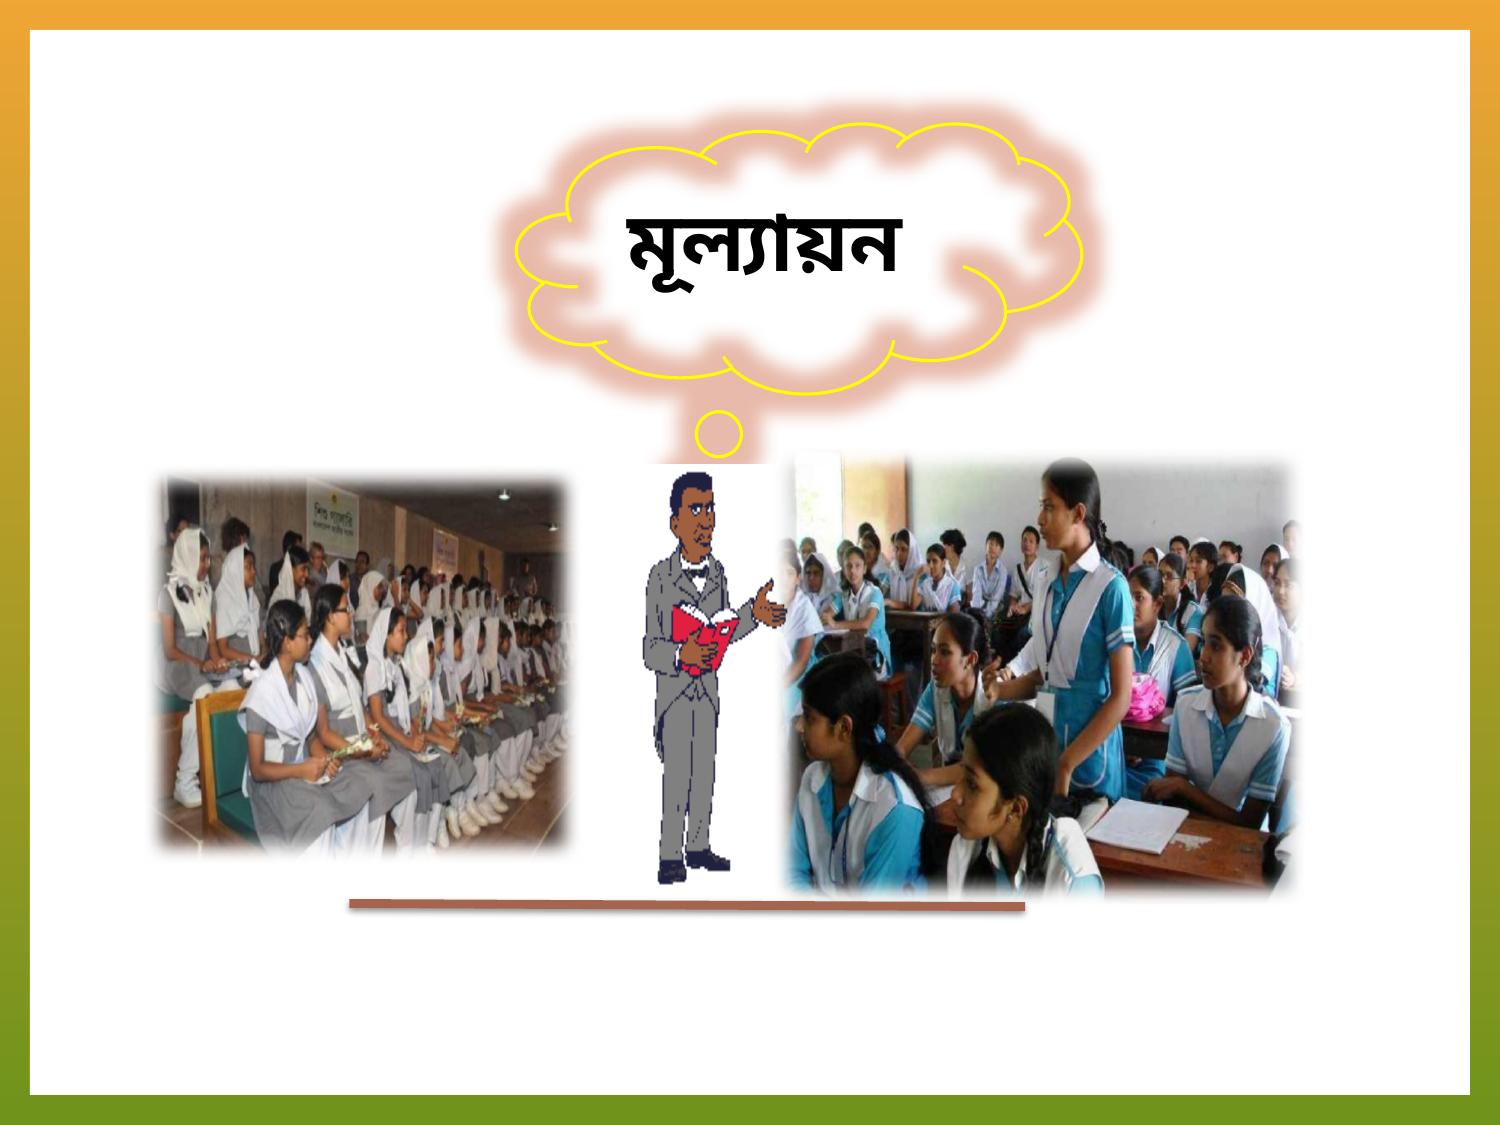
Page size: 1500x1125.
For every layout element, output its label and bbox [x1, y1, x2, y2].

text_box [142, 122, 1306, 907]
